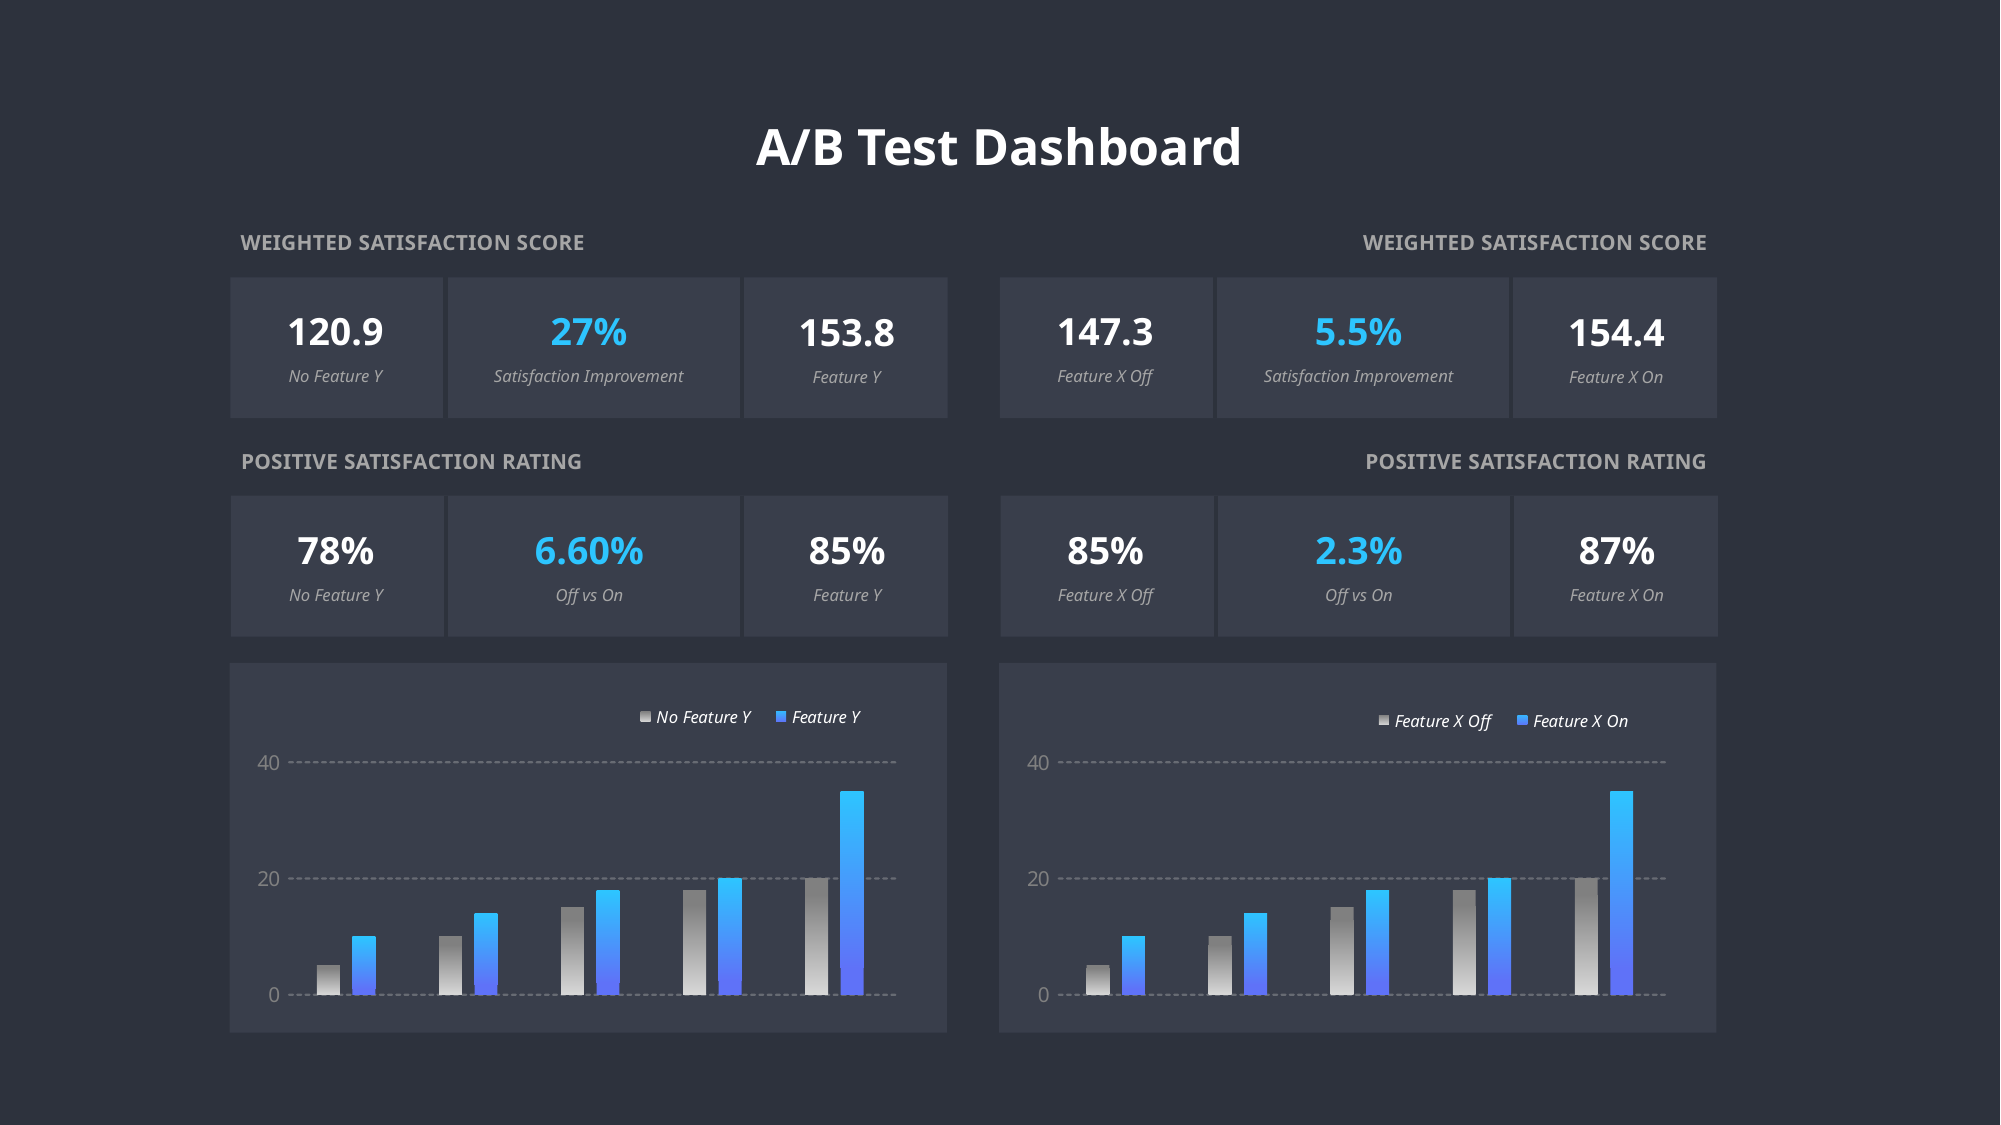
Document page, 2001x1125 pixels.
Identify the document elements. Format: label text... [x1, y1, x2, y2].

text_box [257, 307, 414, 386]
text_box [998, 494, 1720, 639]
text_box POSITIVE SATISFACTION RATING [241, 442, 648, 474]
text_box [483, 307, 695, 385]
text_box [257, 526, 415, 604]
text_box POSITIVE SATISFACTION RATING [1215, 442, 1707, 474]
chart [1026, 687, 1683, 1010]
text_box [1026, 307, 1184, 386]
text_box [227, 661, 949, 1035]
text_box WEIGHTED SATISFACTION SCORE [1299, 224, 1707, 255]
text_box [755, 526, 940, 604]
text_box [1253, 526, 1465, 603]
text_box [754, 307, 939, 386]
text_box [228, 275, 950, 420]
text_box A/B Test Dashboard [476, 115, 1524, 176]
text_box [1253, 307, 1465, 385]
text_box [1525, 526, 1709, 604]
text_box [1027, 526, 1185, 604]
text_box [229, 494, 950, 639]
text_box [1524, 307, 1709, 386]
text_box WEIGHTED SATISFACTION SCORE [240, 224, 616, 255]
chart [257, 687, 913, 1010]
text_box [997, 661, 1719, 1035]
text_box [998, 275, 1719, 420]
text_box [484, 526, 696, 603]
